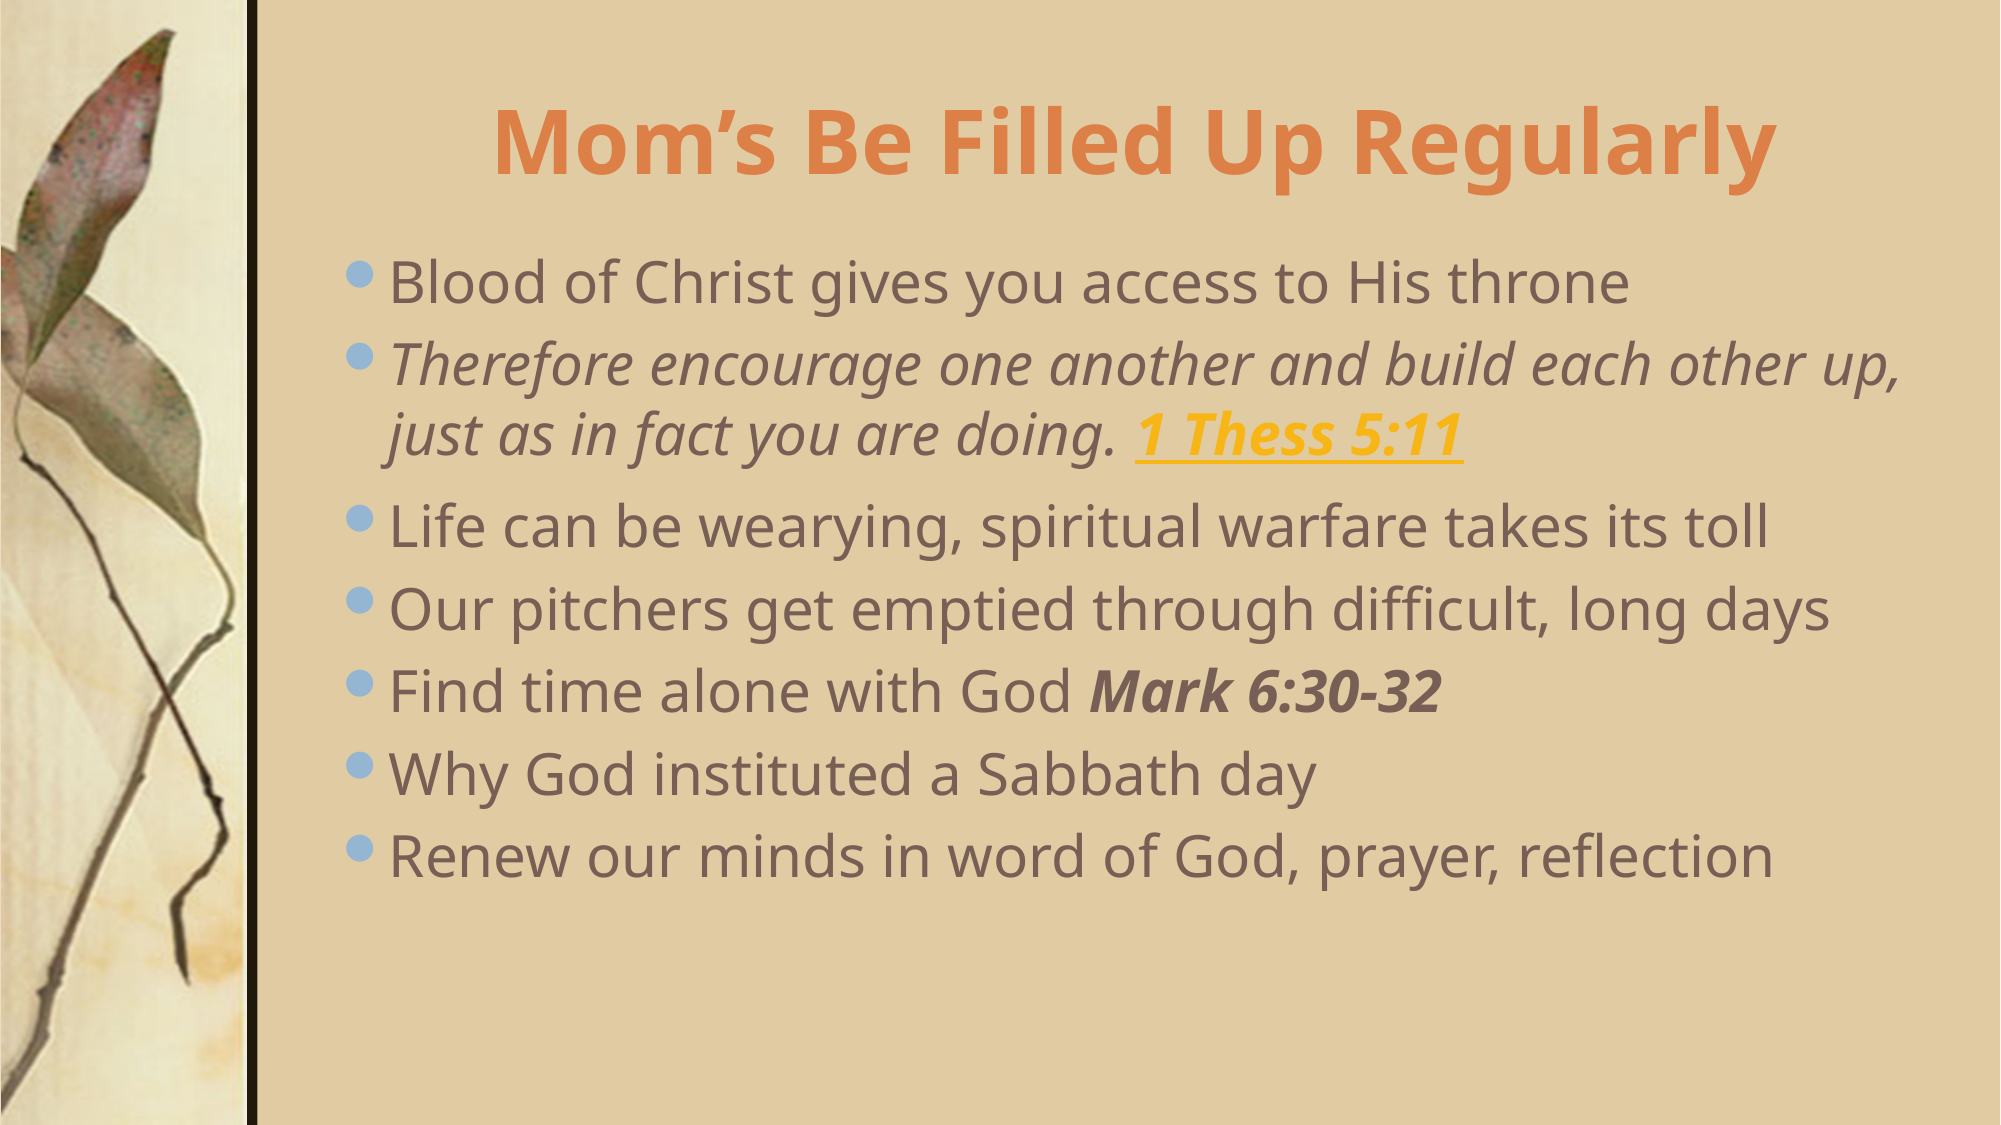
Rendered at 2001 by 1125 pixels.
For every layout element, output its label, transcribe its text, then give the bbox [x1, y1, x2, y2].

picture [1, 0, 247, 1125]
list Blood of Christ gives you access to His throne Therefore encourage one another and build each other up, just as in fact you are doing. 1 Thess 5:11 Life can be wearying, spiritual warfare takes its toll Our pitchers get emptied through difficult, long days Find time alone with God Mark 6:30-32 Why God instituted a Sabbath day Renew our minds in word of God, prayer, reflection [313, 237, 1954, 1025]
title Mom’s Be Filled Up Regularly [313, 45, 1954, 233]
